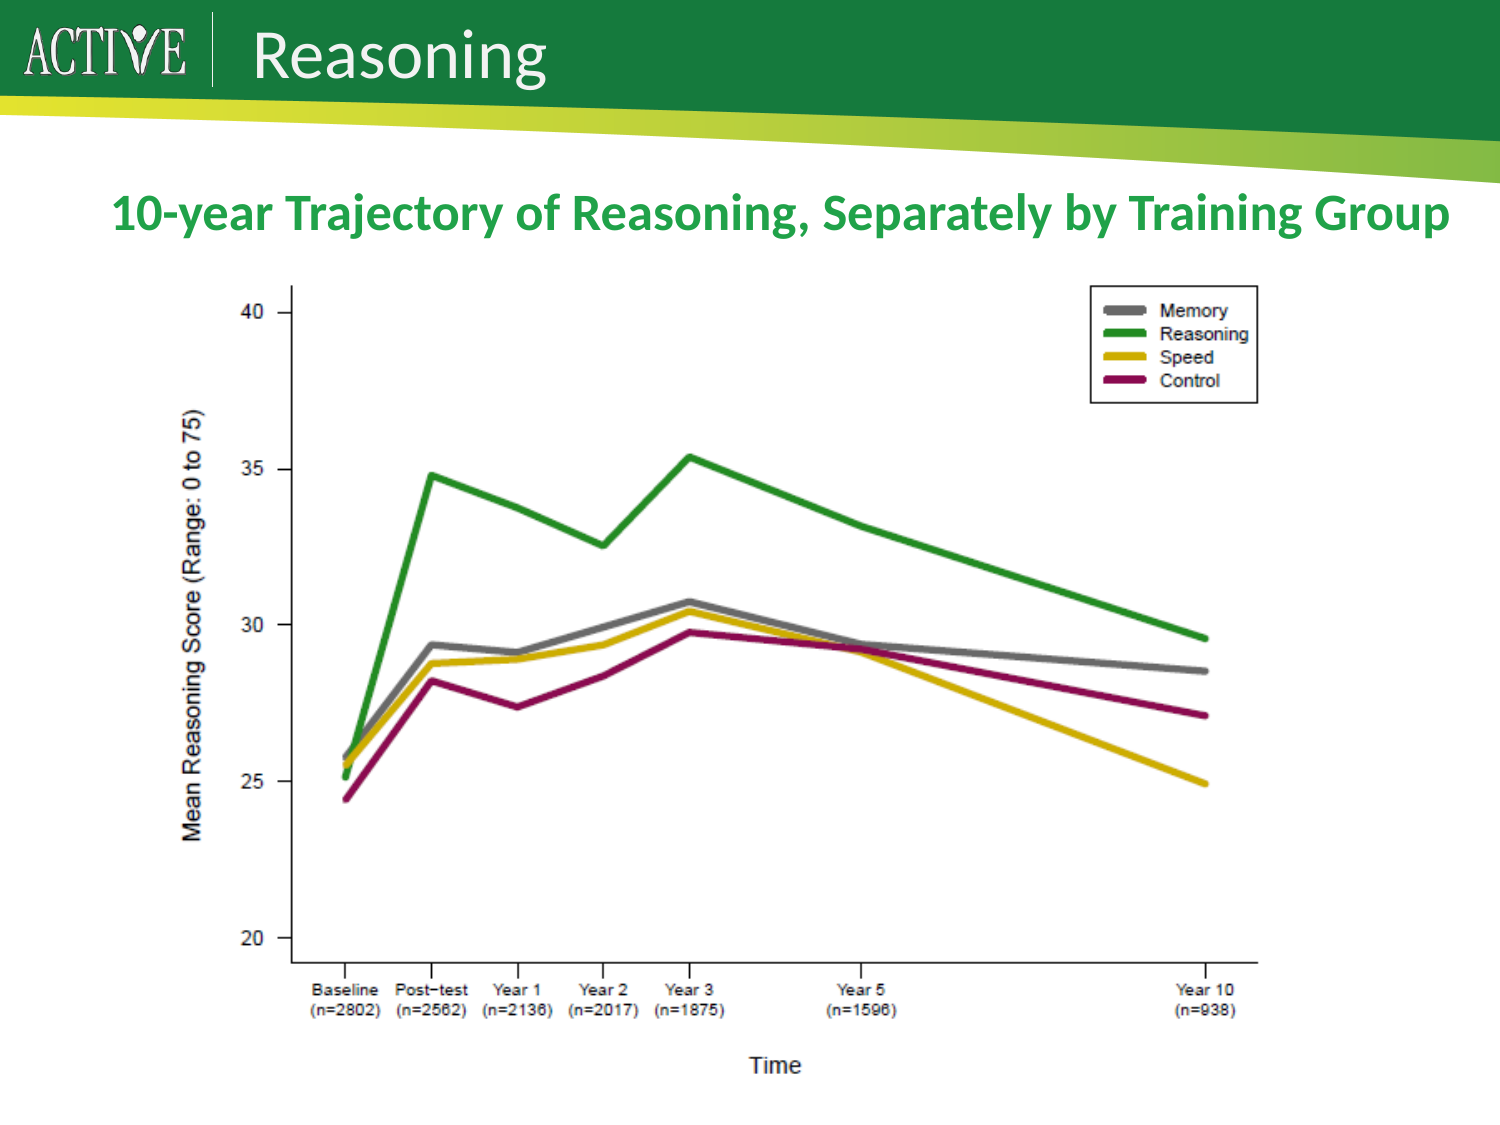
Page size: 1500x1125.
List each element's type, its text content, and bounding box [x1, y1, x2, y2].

picture [0, 0, 1500, 1125]
text_box 10-year Trajectory of Reasoning, Separately by Training Group [12, 170, 1475, 300]
title Reasoning [237, 0, 1488, 100]
